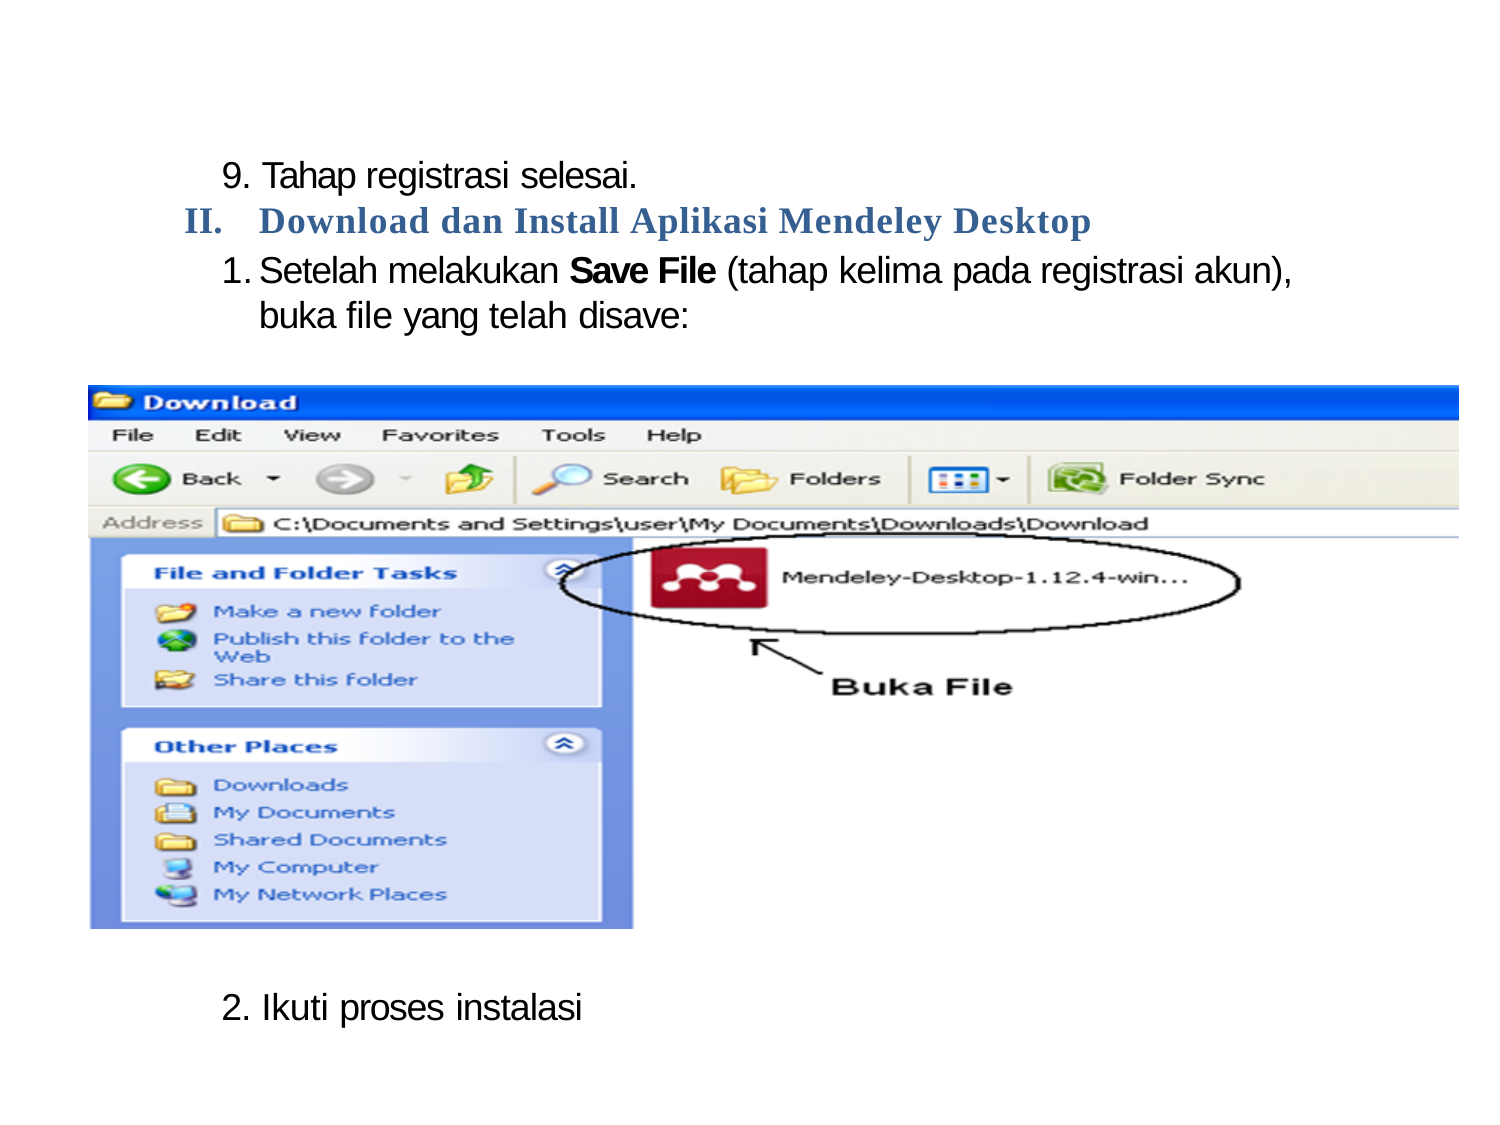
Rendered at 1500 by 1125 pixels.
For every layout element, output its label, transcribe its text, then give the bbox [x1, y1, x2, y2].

text_box 2. Ikuti proses instalasi [206, 976, 957, 1036]
text_box 9. Tahap registrasi selesai. Download dan Install Aplikasi Mendeley Desktop Setelah melakukan Save File (tahap kelima pada registrasi akun), buka file yang telah disave: [182, 148, 1318, 337]
picture [88, 385, 1459, 929]
